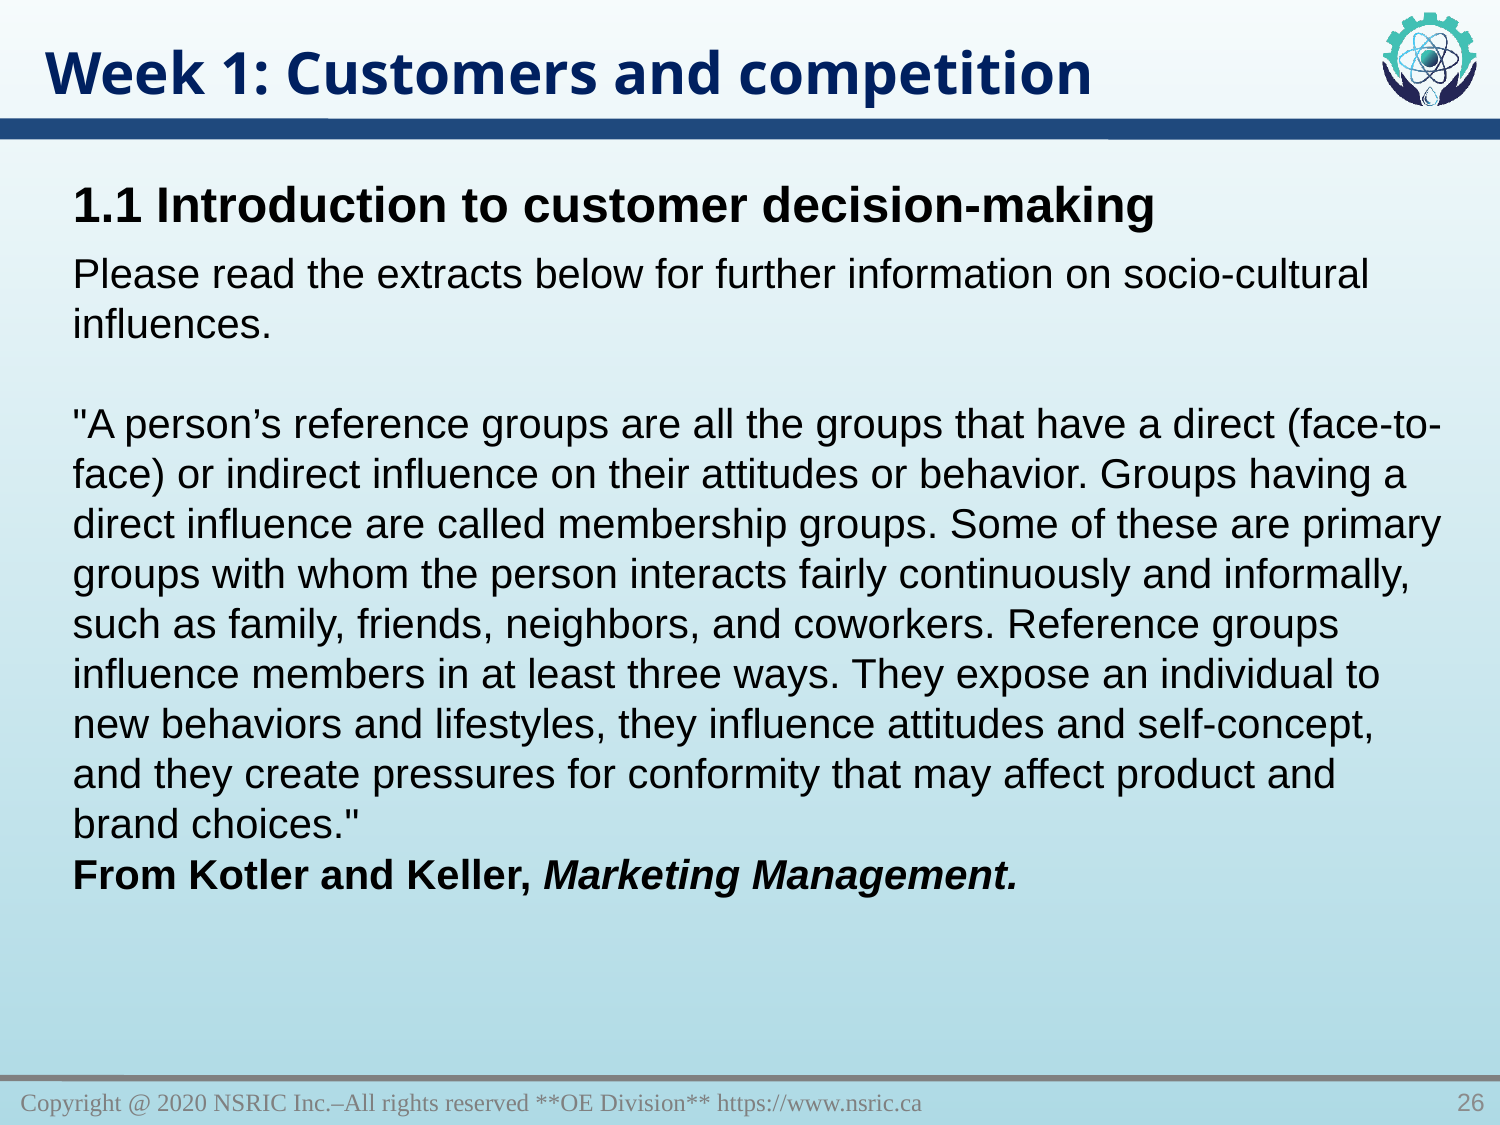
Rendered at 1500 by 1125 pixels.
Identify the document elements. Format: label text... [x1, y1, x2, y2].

text_box 1.1 Introduction to customer decision-making [57, 164, 1431, 240]
picture [1380, 12, 1477, 107]
footer Copyright @ 2020 NSRIC Inc.–All rights reserved **OE Division** https://www.nsric.ca [5, 1078, 1247, 1125]
text_box Week 1: Customers and competition [30, 28, 1344, 114]
slide_number 26 [1289, 1078, 1500, 1125]
text_box Please read the extracts below for further information on socio-cultural influences. "A person’s reference groups are all the groups that have a direct (face-to-face) or indirect influence on their attitudes or behavior. Groups having a direct influence are called membership groups. Some of these are primary groups with whom the person interacts fairly continuously and informally, such as family, friends, neighbors, and coworkers. Reference groups influence members in at least three ways. They expose an individual to new behaviors and lifestyles, they influence attitudes and self-concept, and they create pressures for conformity that may affect product and brand choices." From Kotler and Keller, Marketing Management. [57, 239, 1467, 1005]
